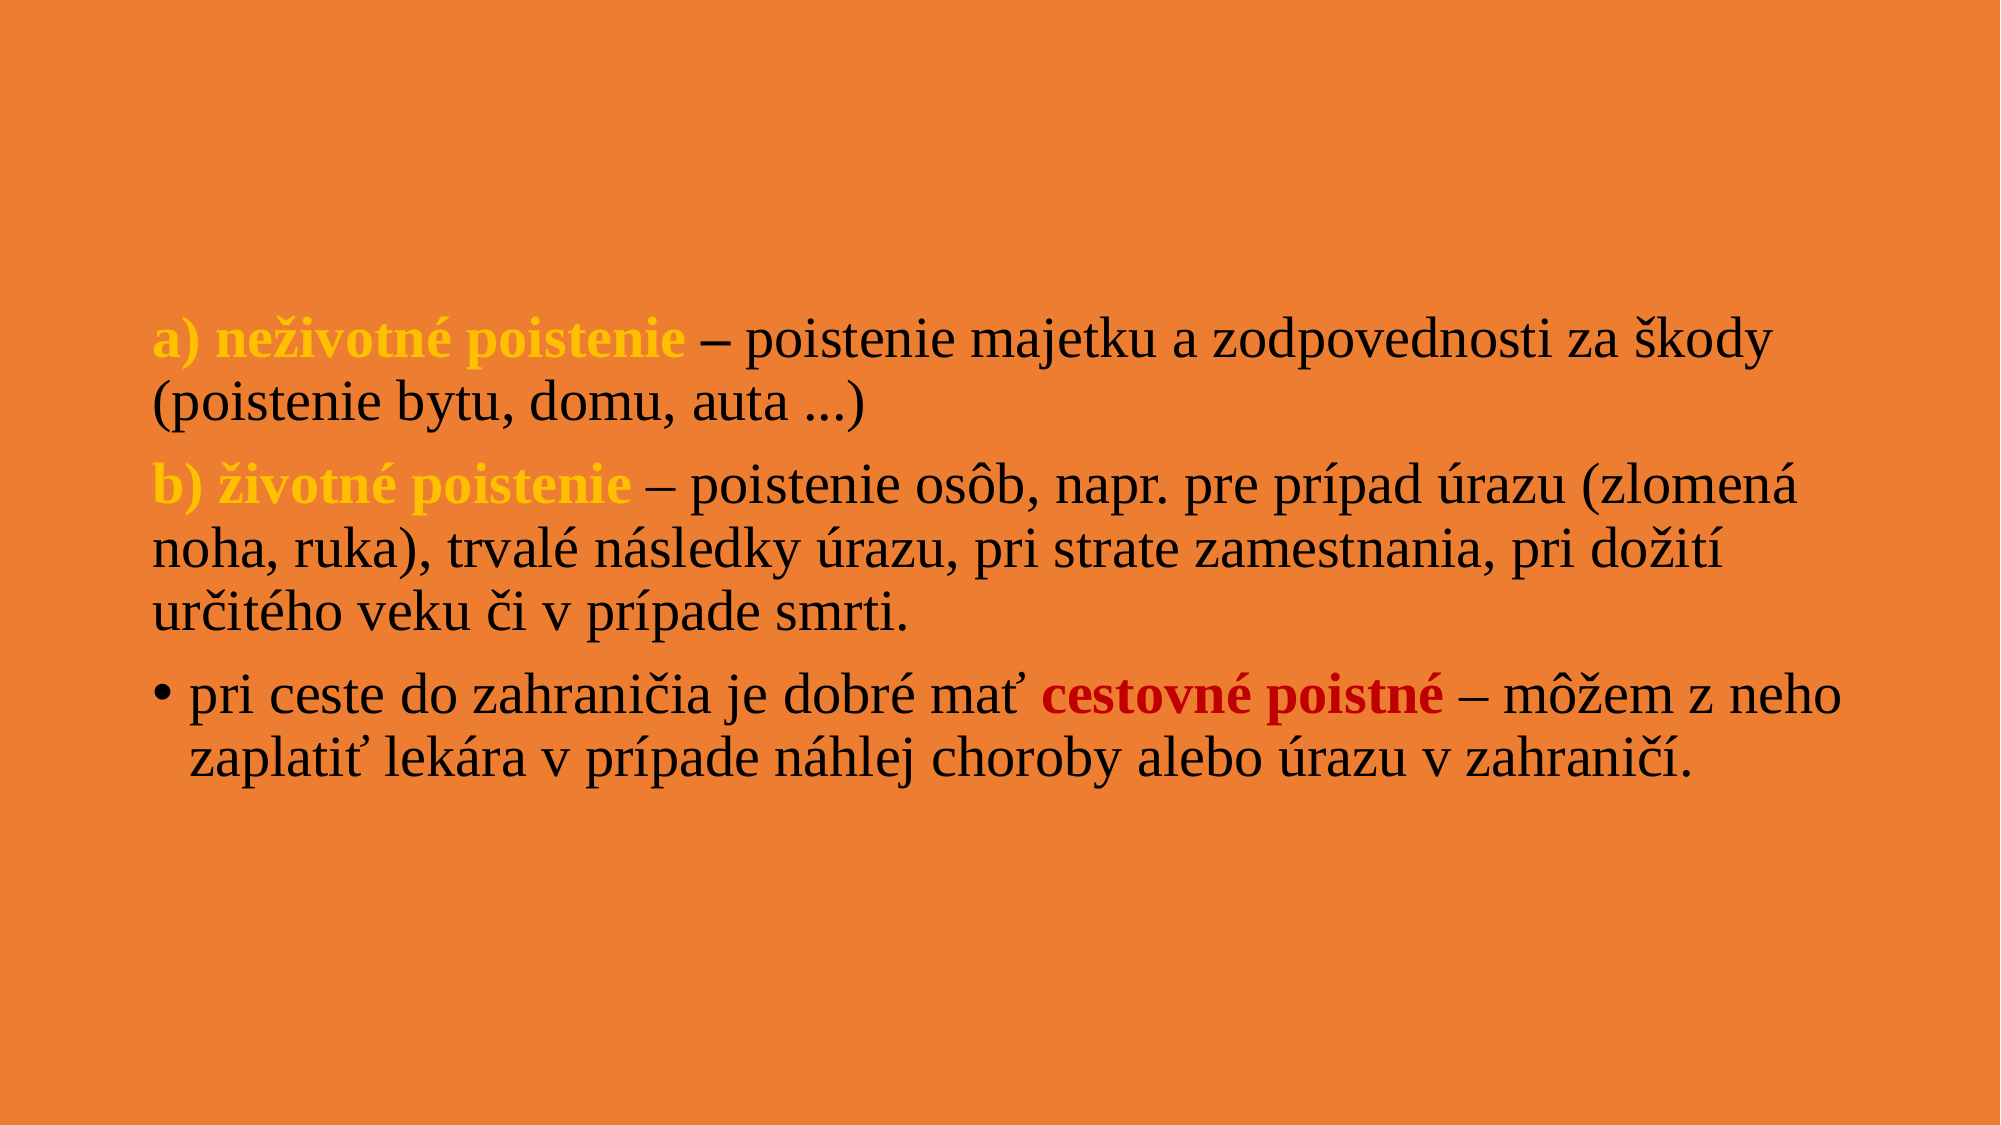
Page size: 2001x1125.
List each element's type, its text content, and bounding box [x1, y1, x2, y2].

list a) neživotné poistenie – poistenie majetku a zodpovednosti za škody (poistenie bytu, domu, auta ...) b) životné poistenie – poistenie osôb, napr. pre prípad úrazu (zlomená noha, ruka), trvalé následky úrazu, pri strate zamestnania, pri dožití určitého veku či v prípade smrti. pri ceste do zahraničia je dobré mať cestovné poistné – môžem z neho zaplatiť lekára v prípade náhlej choroby alebo úrazu v zahraničí. [137, 299, 1863, 1014]
